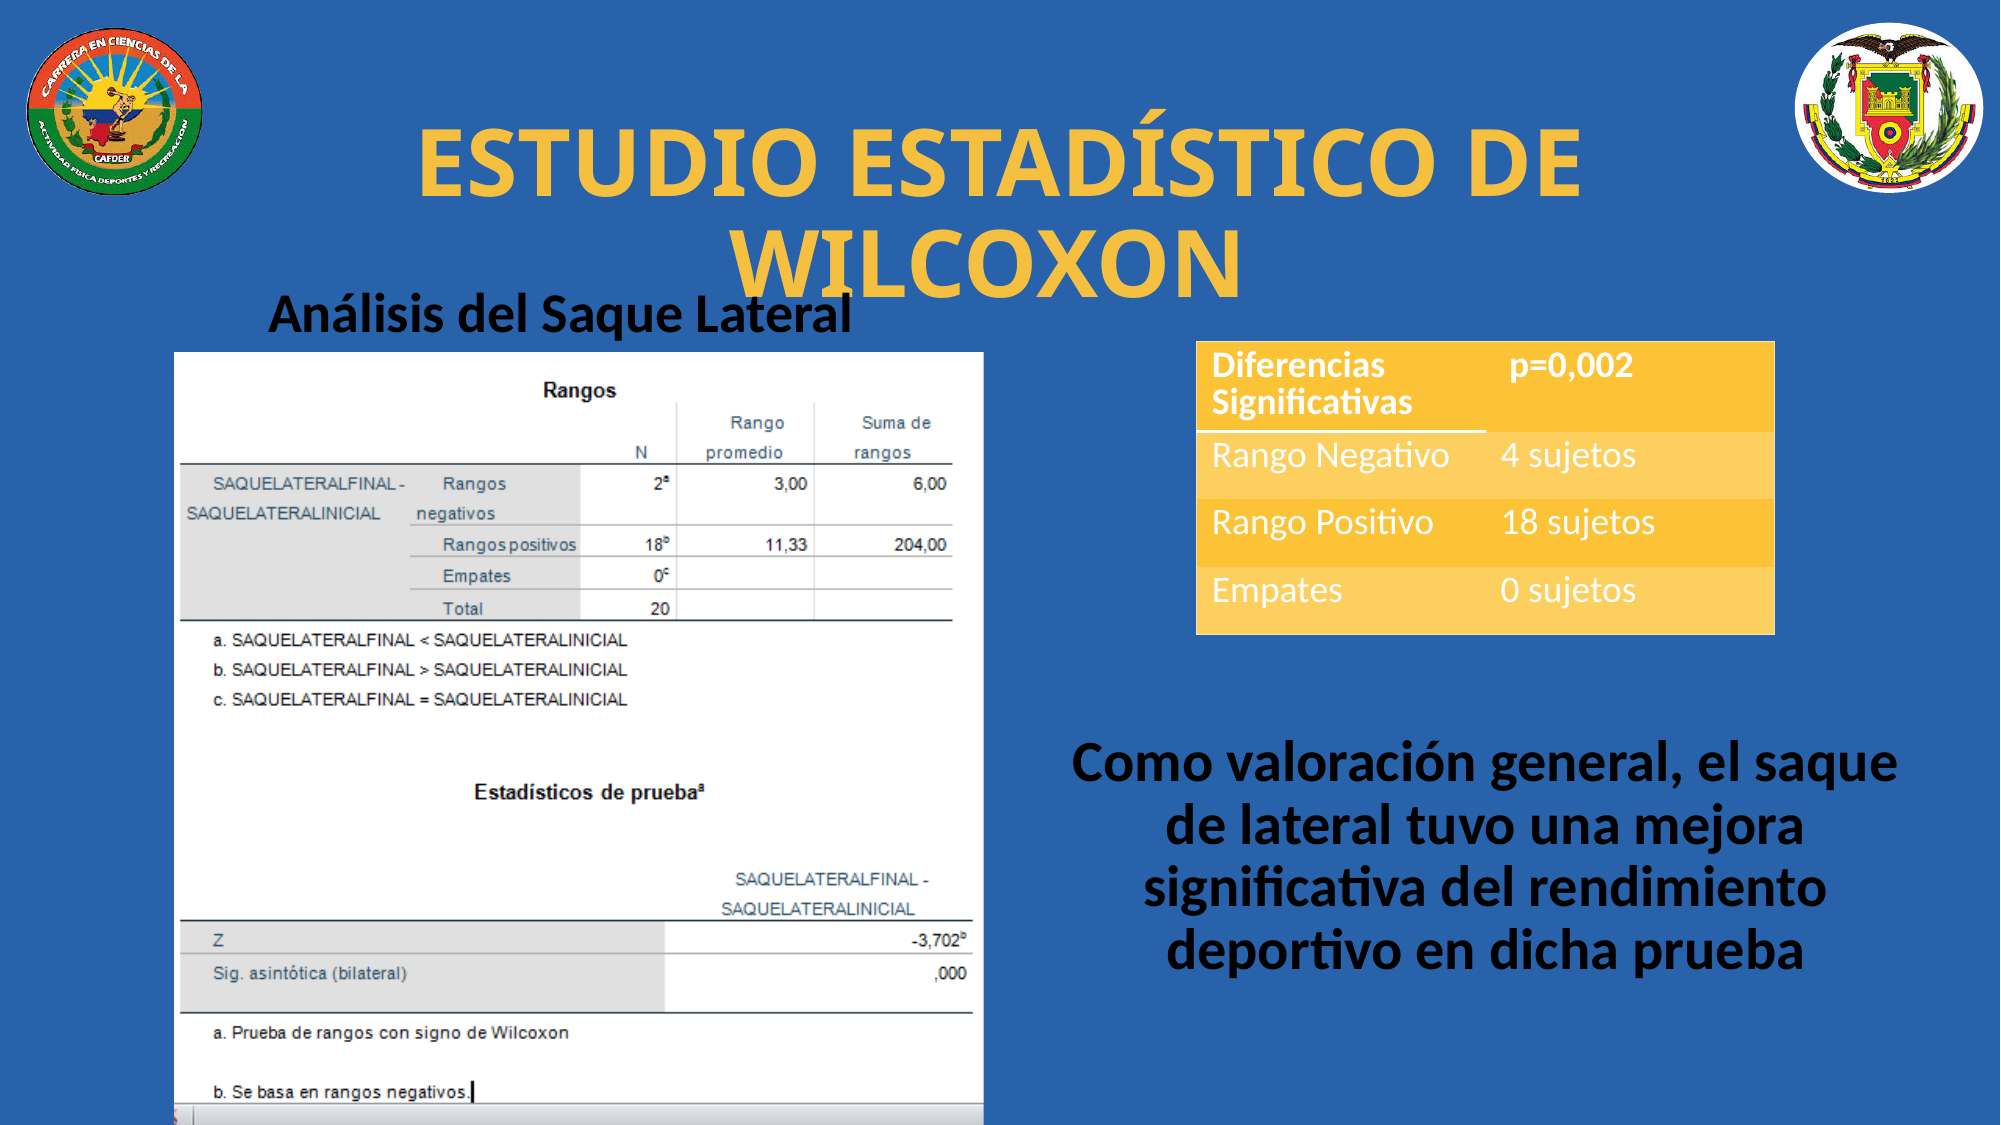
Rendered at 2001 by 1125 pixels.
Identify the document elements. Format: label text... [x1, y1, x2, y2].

picture [173, 352, 984, 1125]
table_header Diferencias Significativas [1197, 342, 1486, 430]
table_cell 0 sujetos [1486, 567, 1774, 634]
table_cell Rango Negativo [1197, 433, 1486, 499]
table_cell 4 sujetos [1486, 432, 1774, 499]
table_cell Rango Positivo [1197, 499, 1486, 567]
list Como valoración general, el saque de lateral tuvo una mejora significativa del rendimiento deportivo en dicha prueba [1034, 723, 1937, 1044]
text_box Análisis del Saque Lateral [137, 277, 984, 353]
table_cell 18 sujetos [1486, 499, 1774, 567]
picture [26, 27, 203, 196]
picture [1794, 22, 1984, 193]
title ESTUDIO ESTADÍSTICO DE WILCOXON [137, 107, 1863, 326]
table_cell Empates [1197, 567, 1486, 634]
table_header p=0,002 [1486, 342, 1774, 432]
